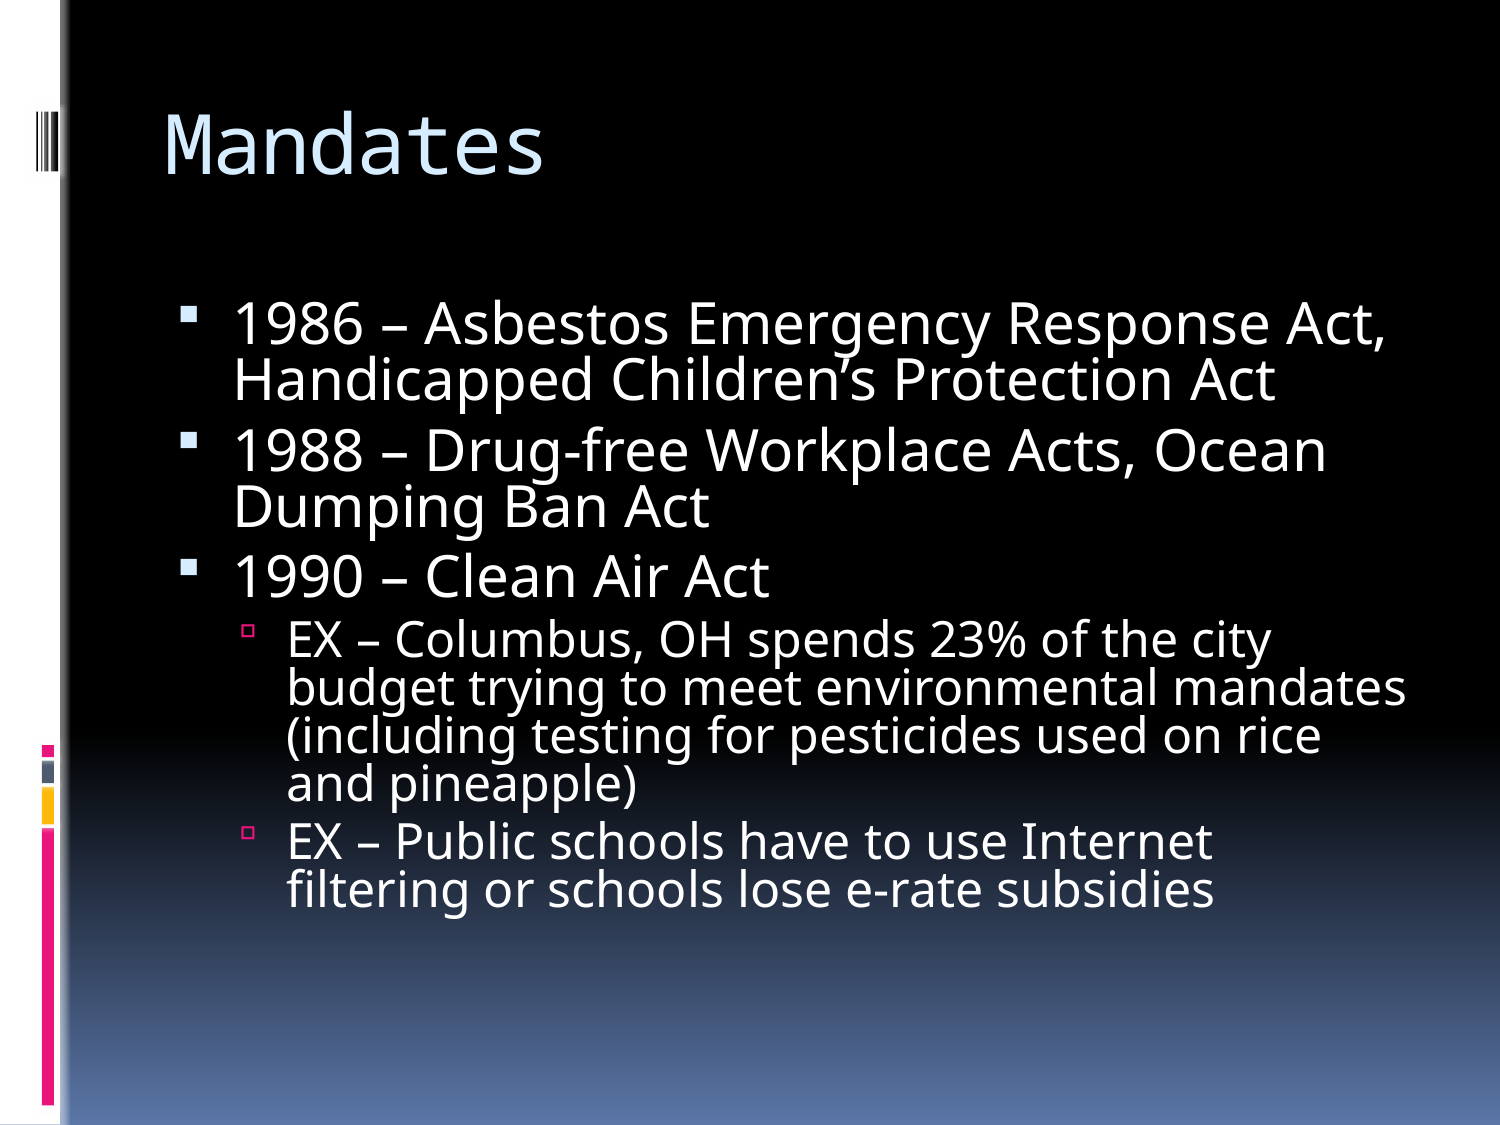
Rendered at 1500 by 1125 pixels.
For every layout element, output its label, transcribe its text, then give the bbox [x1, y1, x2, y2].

title Mandates [150, 83, 1425, 234]
list 1986 – Asbestos Emergency Response Act, Handicapped Children’s Protection Act 1988 – Drug-free Workplace Acts, Ocean Dumping Ban Act 1990 – Clean Air Act EX – Columbus, OH spends 23% of the city budget trying to meet environmental mandates (including testing for pesticides used on rice and pineapple) EX – Public schools have to use Internet filtering or schools lose e-rate subsidies [150, 292, 1425, 1043]
